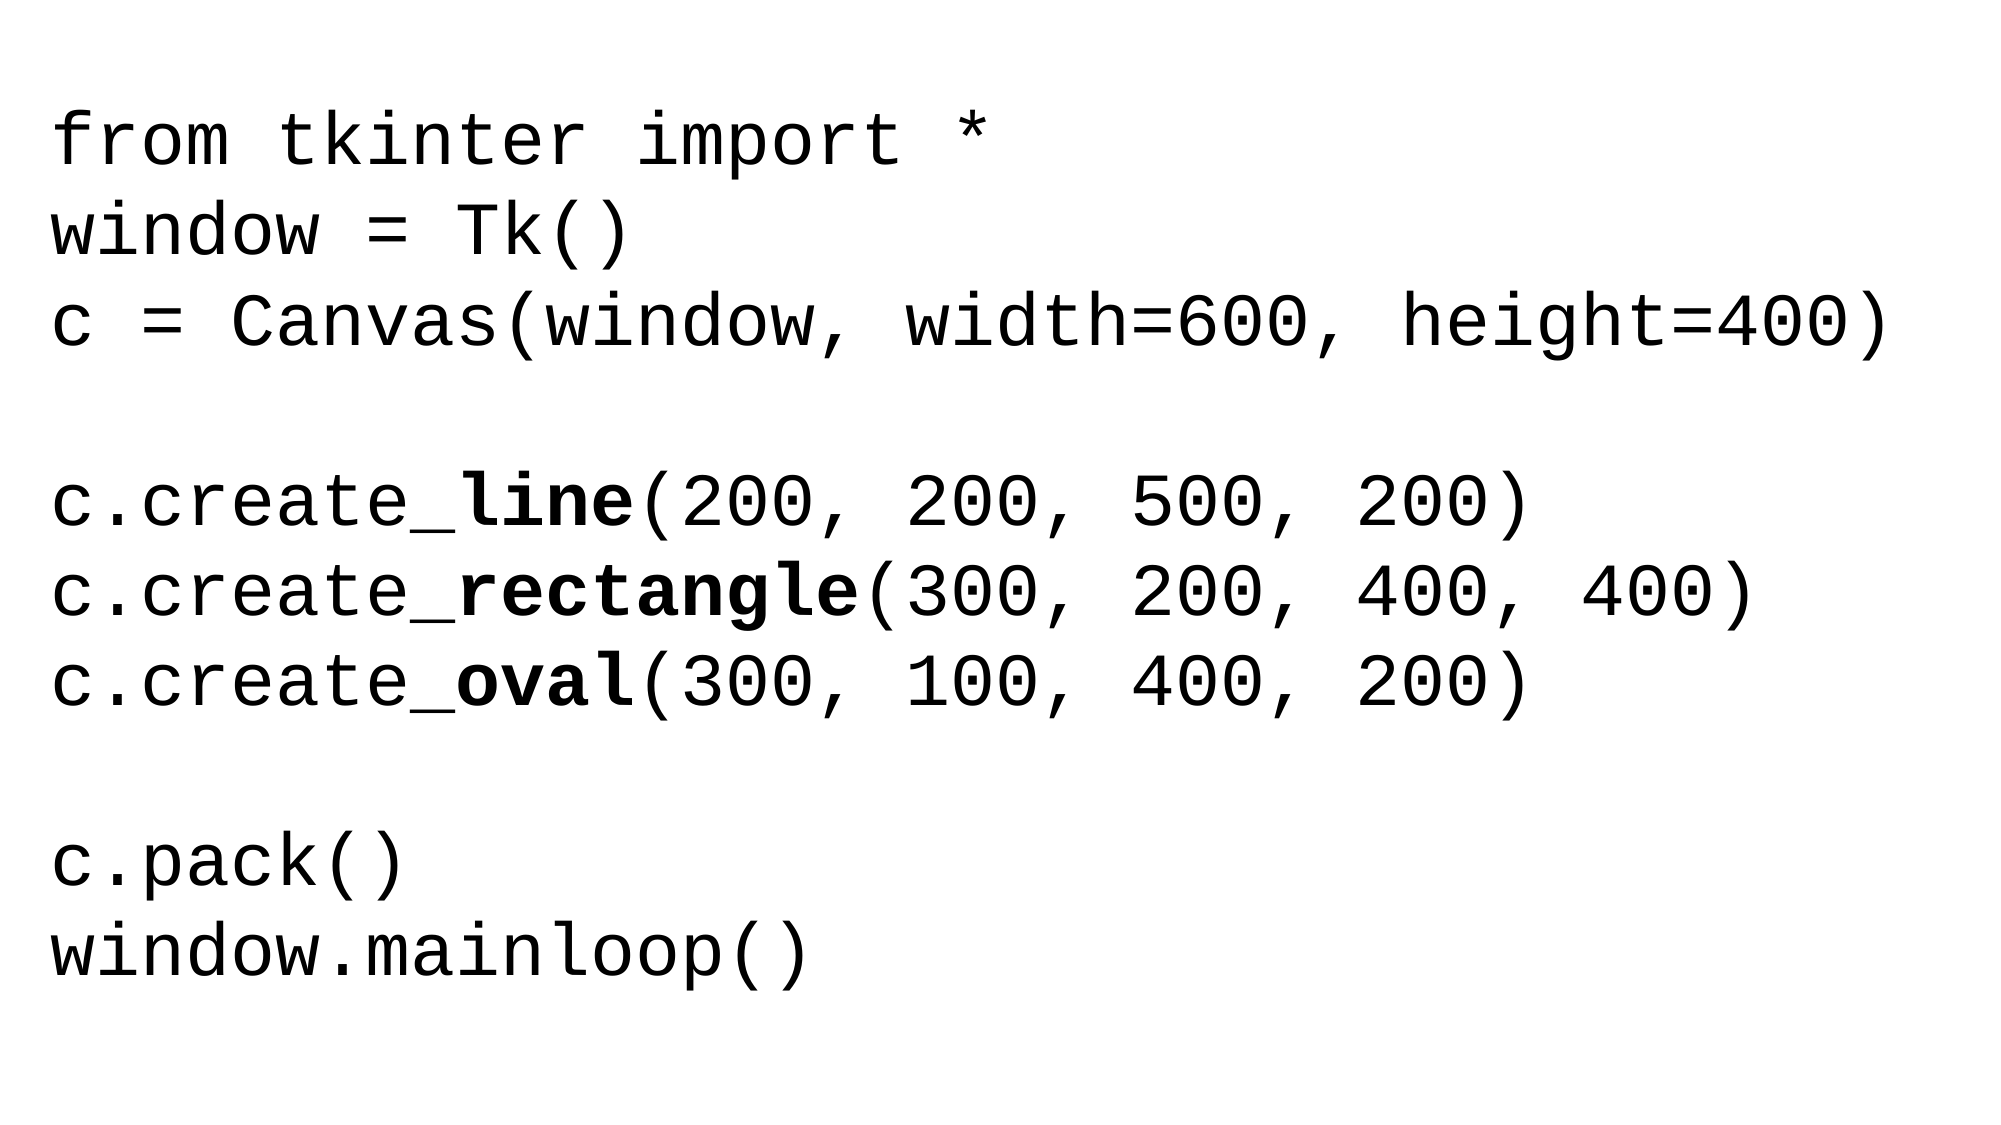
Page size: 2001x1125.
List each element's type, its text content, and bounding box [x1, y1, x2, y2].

text_box from tkinter import * window = Tk() c = Canvas(window, width=600, height=400) c.create_line(200, 200, 500, 200) c.create_rectangle(300, 200, 400, 400) c.create_oval(300, 100, 400, 200) c.pack() window.mainloop() [36, 82, 2000, 998]
